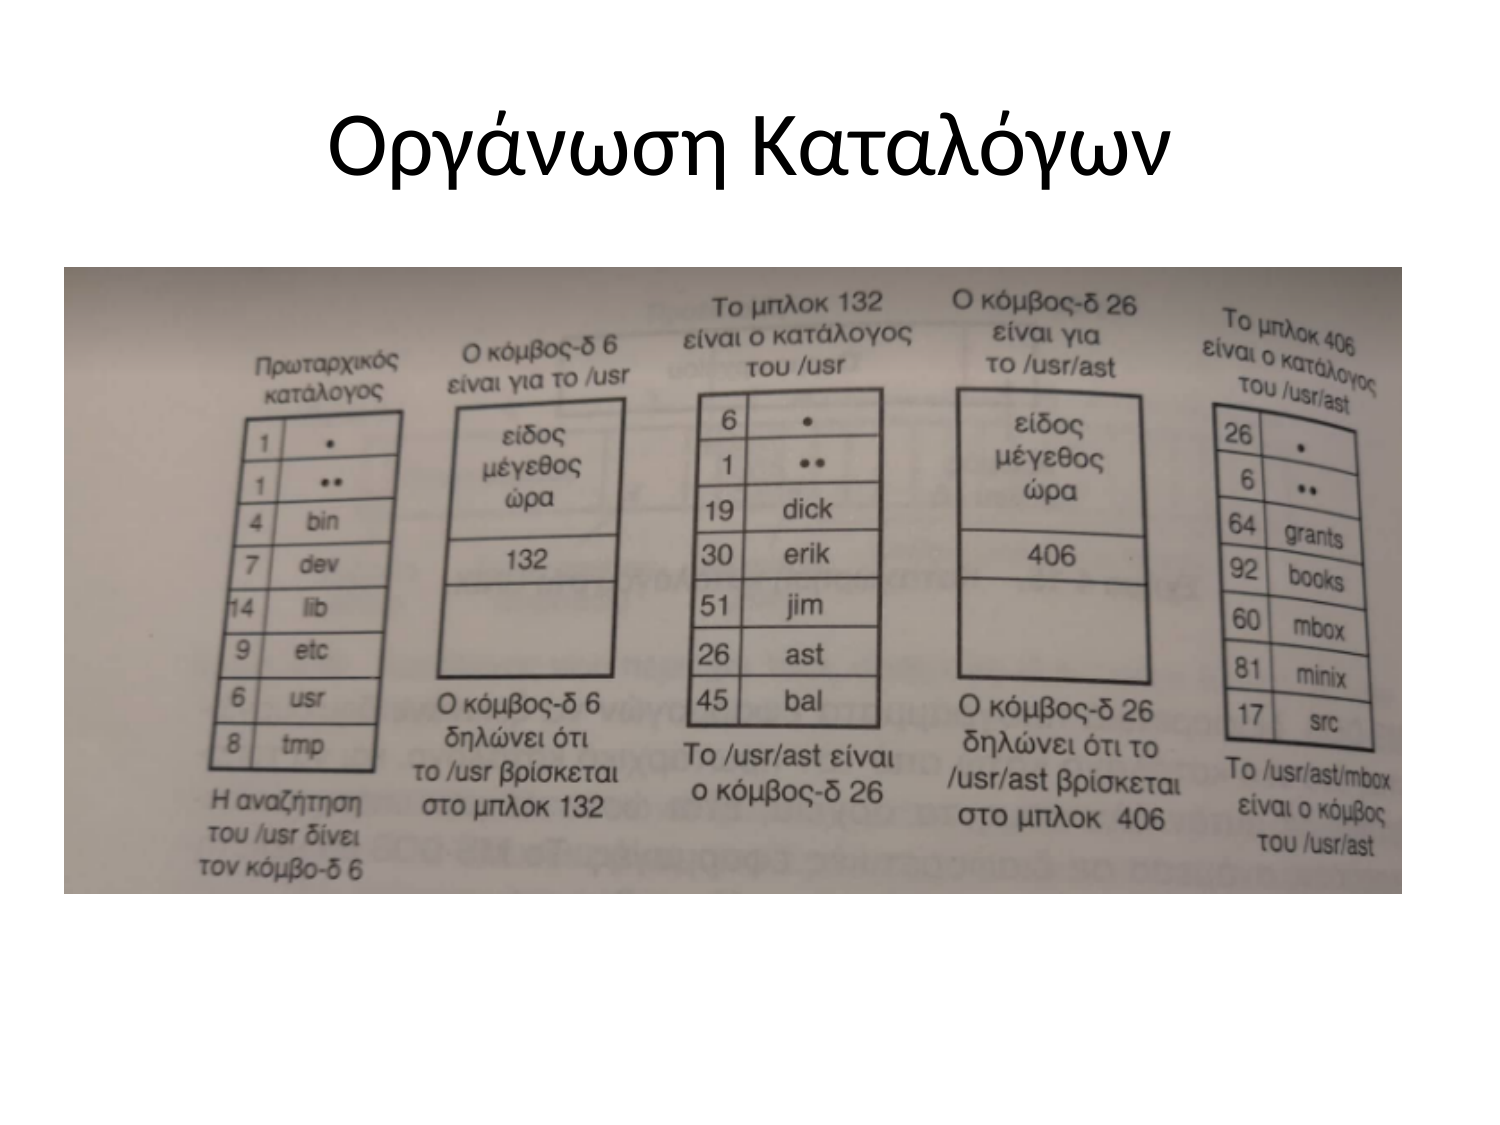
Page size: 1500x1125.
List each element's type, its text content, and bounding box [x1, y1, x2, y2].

title Οργάνωση Καταλόγων [75, 45, 1425, 233]
picture [64, 266, 1402, 894]
